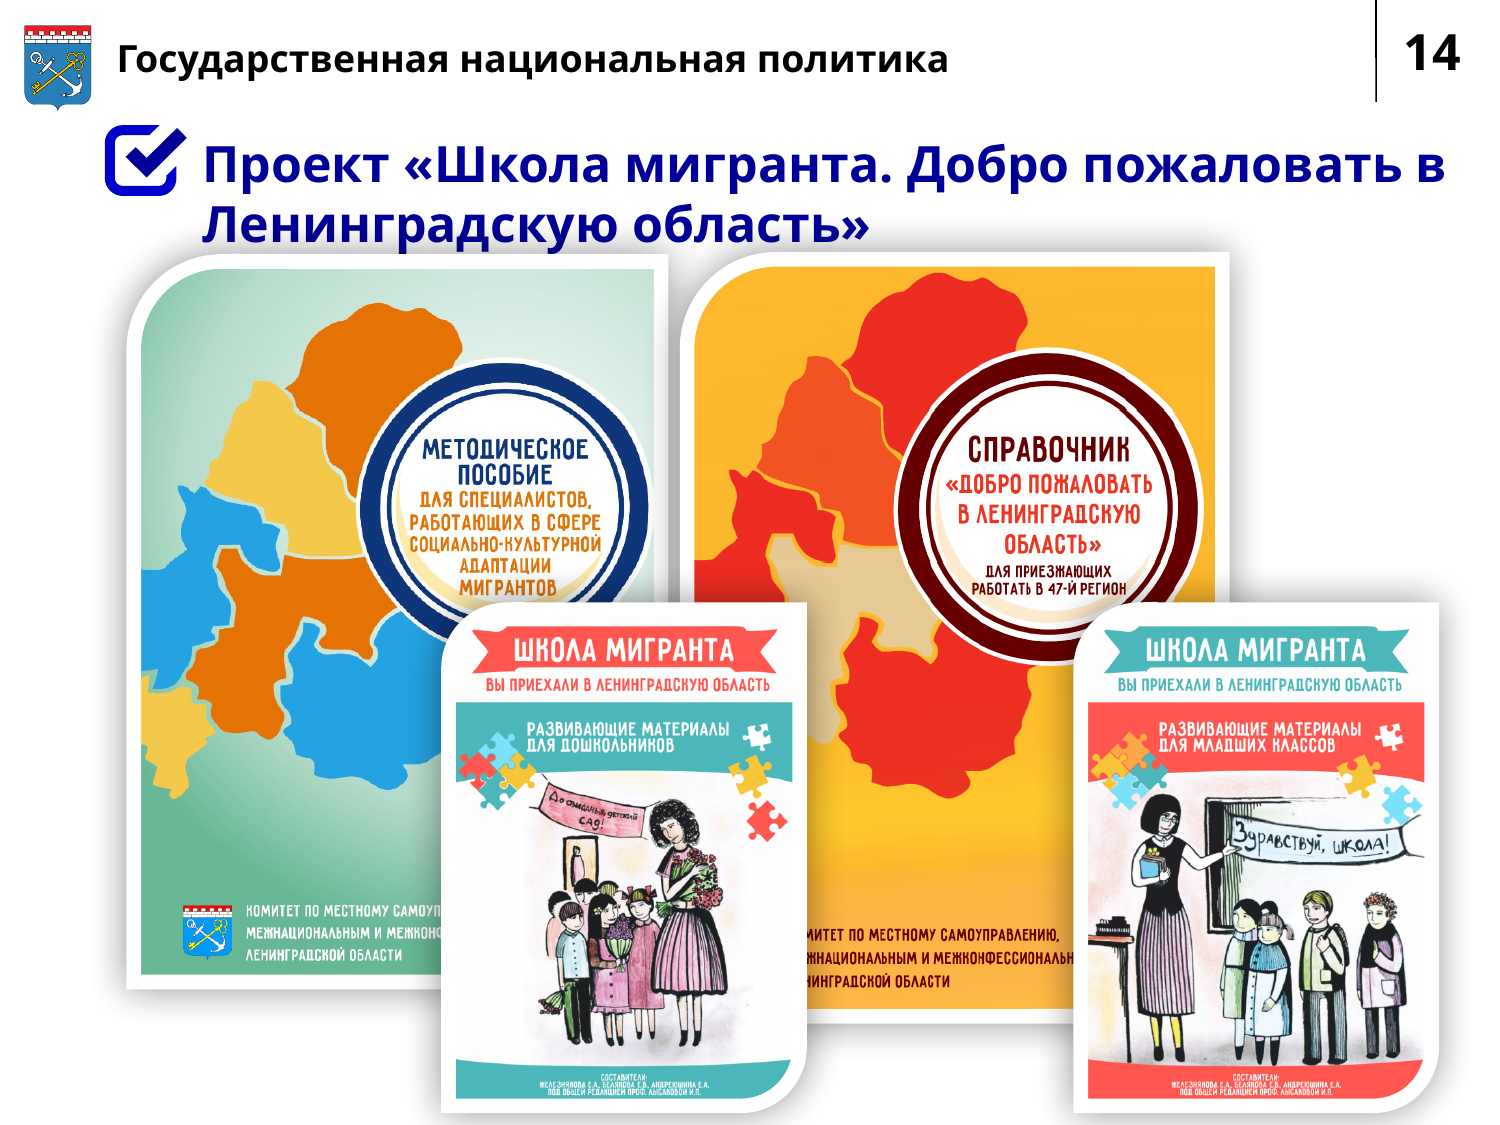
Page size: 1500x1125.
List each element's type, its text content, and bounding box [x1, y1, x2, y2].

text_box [104, 125, 188, 196]
slide_number 14 [1388, 12, 1500, 89]
text_box Государственная национальная политика [101, 28, 1354, 88]
picture [133, 258, 1432, 1107]
text_box Проект «Школа мигранта. Добро пожаловать в Ленинградскую область» [187, 125, 1470, 260]
